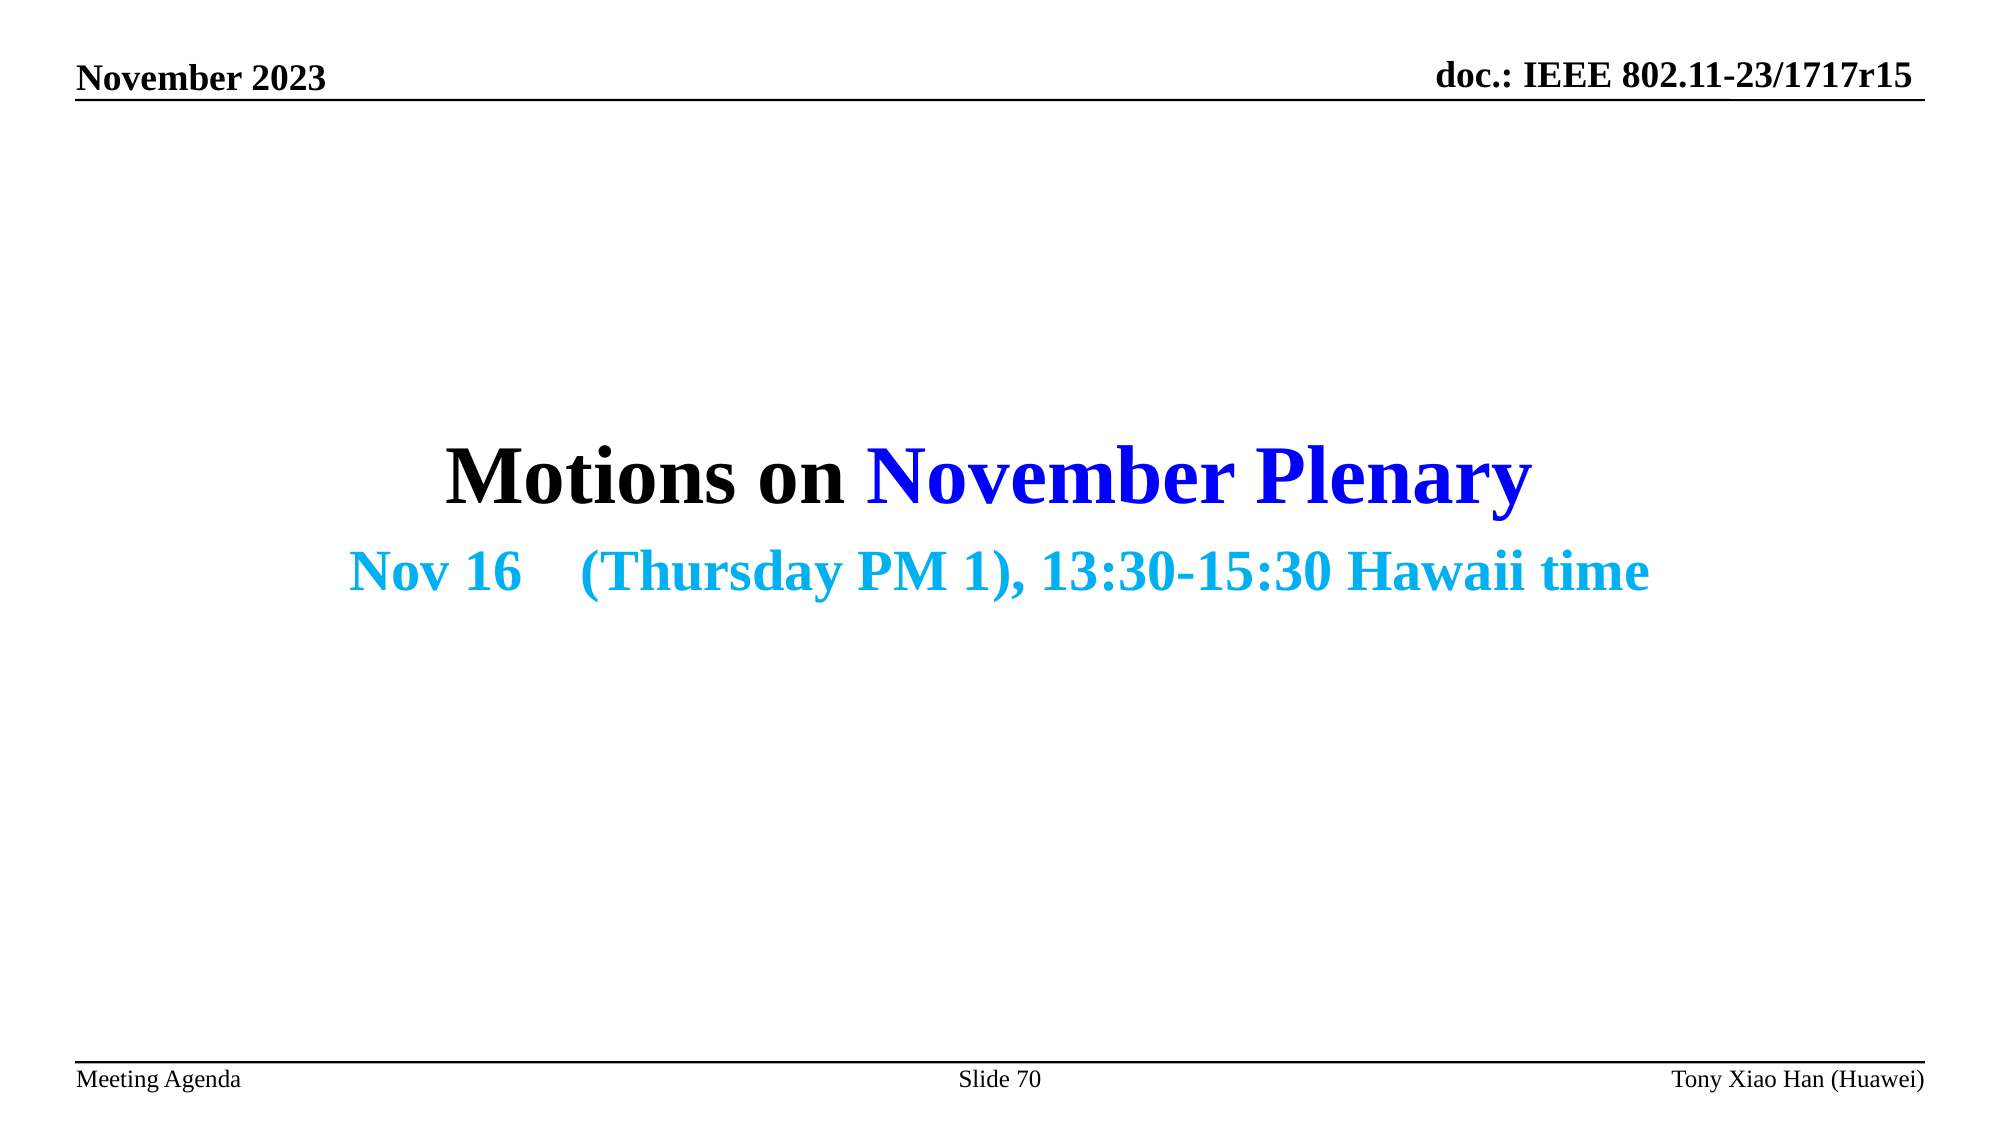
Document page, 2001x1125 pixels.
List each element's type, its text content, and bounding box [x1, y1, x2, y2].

text_box Motions on November Plenary Nov 16 (Thursday PM 1), 13:30-15:30 Hawaii time [249, 412, 1750, 950]
